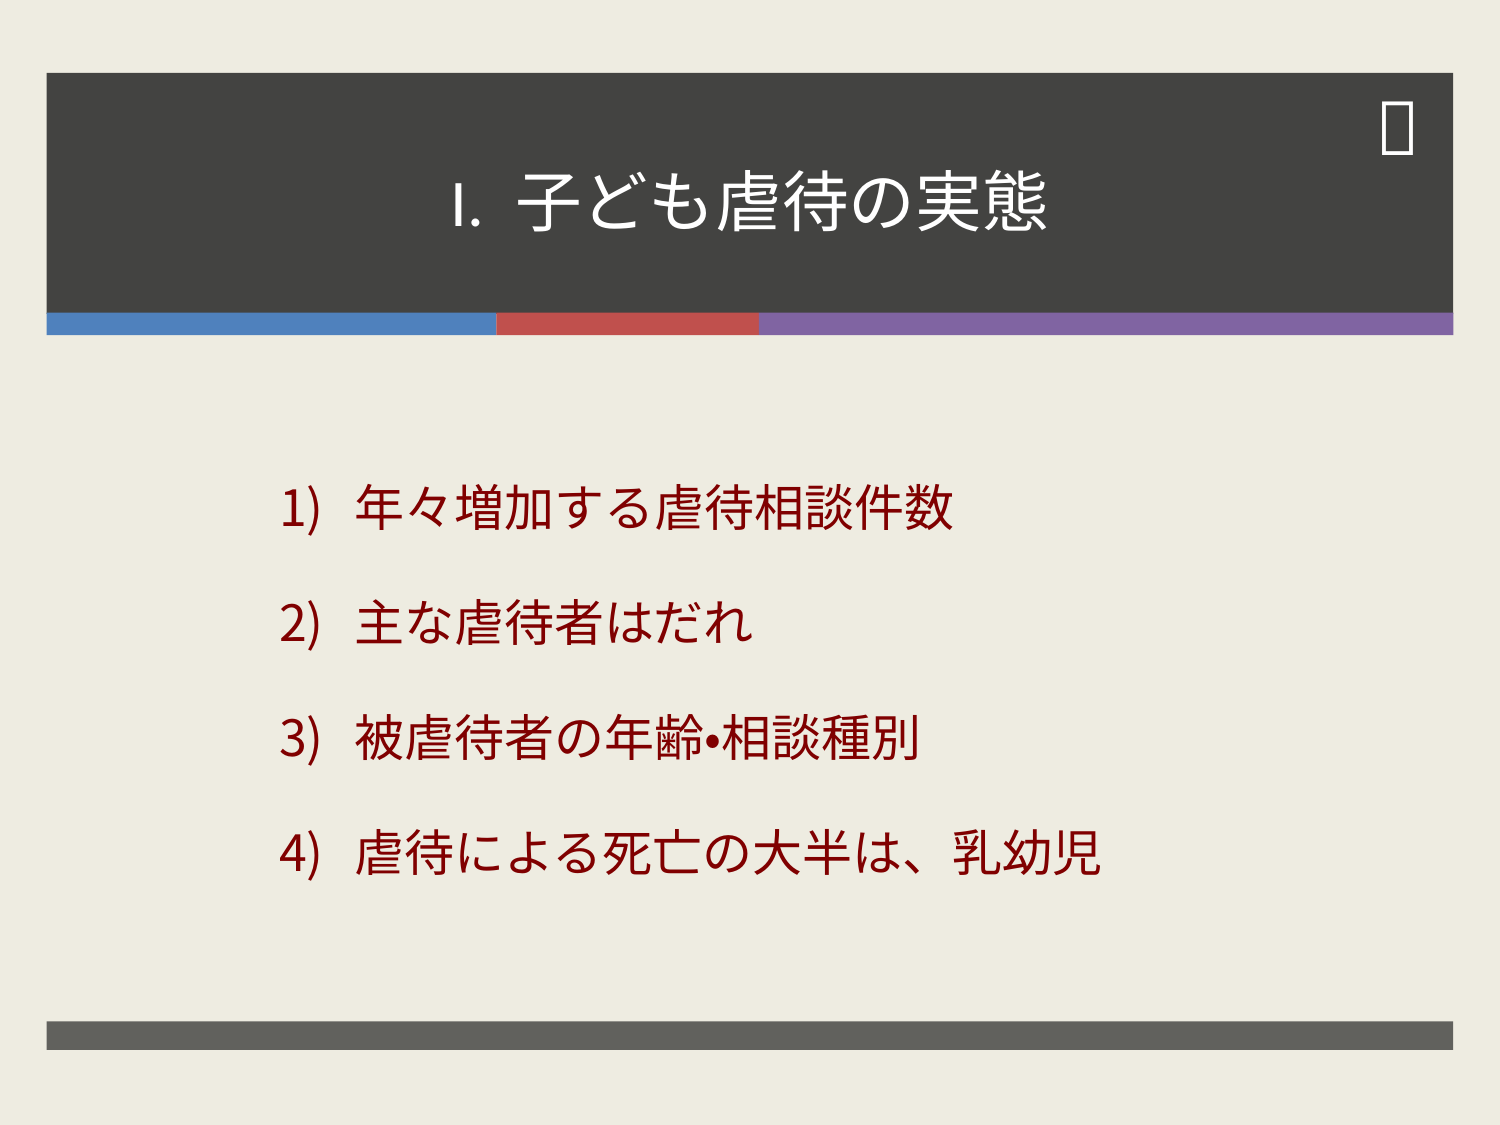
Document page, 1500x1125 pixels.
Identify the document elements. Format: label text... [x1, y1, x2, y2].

text_box 年々増加する虐待相談件数 主な虐待者はだれ 被虐待者の年齢・相談種別 虐待による死亡の大半は、乳幼児 [264, 438, 1118, 889]
title I. 子ども虐待の実態 [285, 125, 1215, 251]
